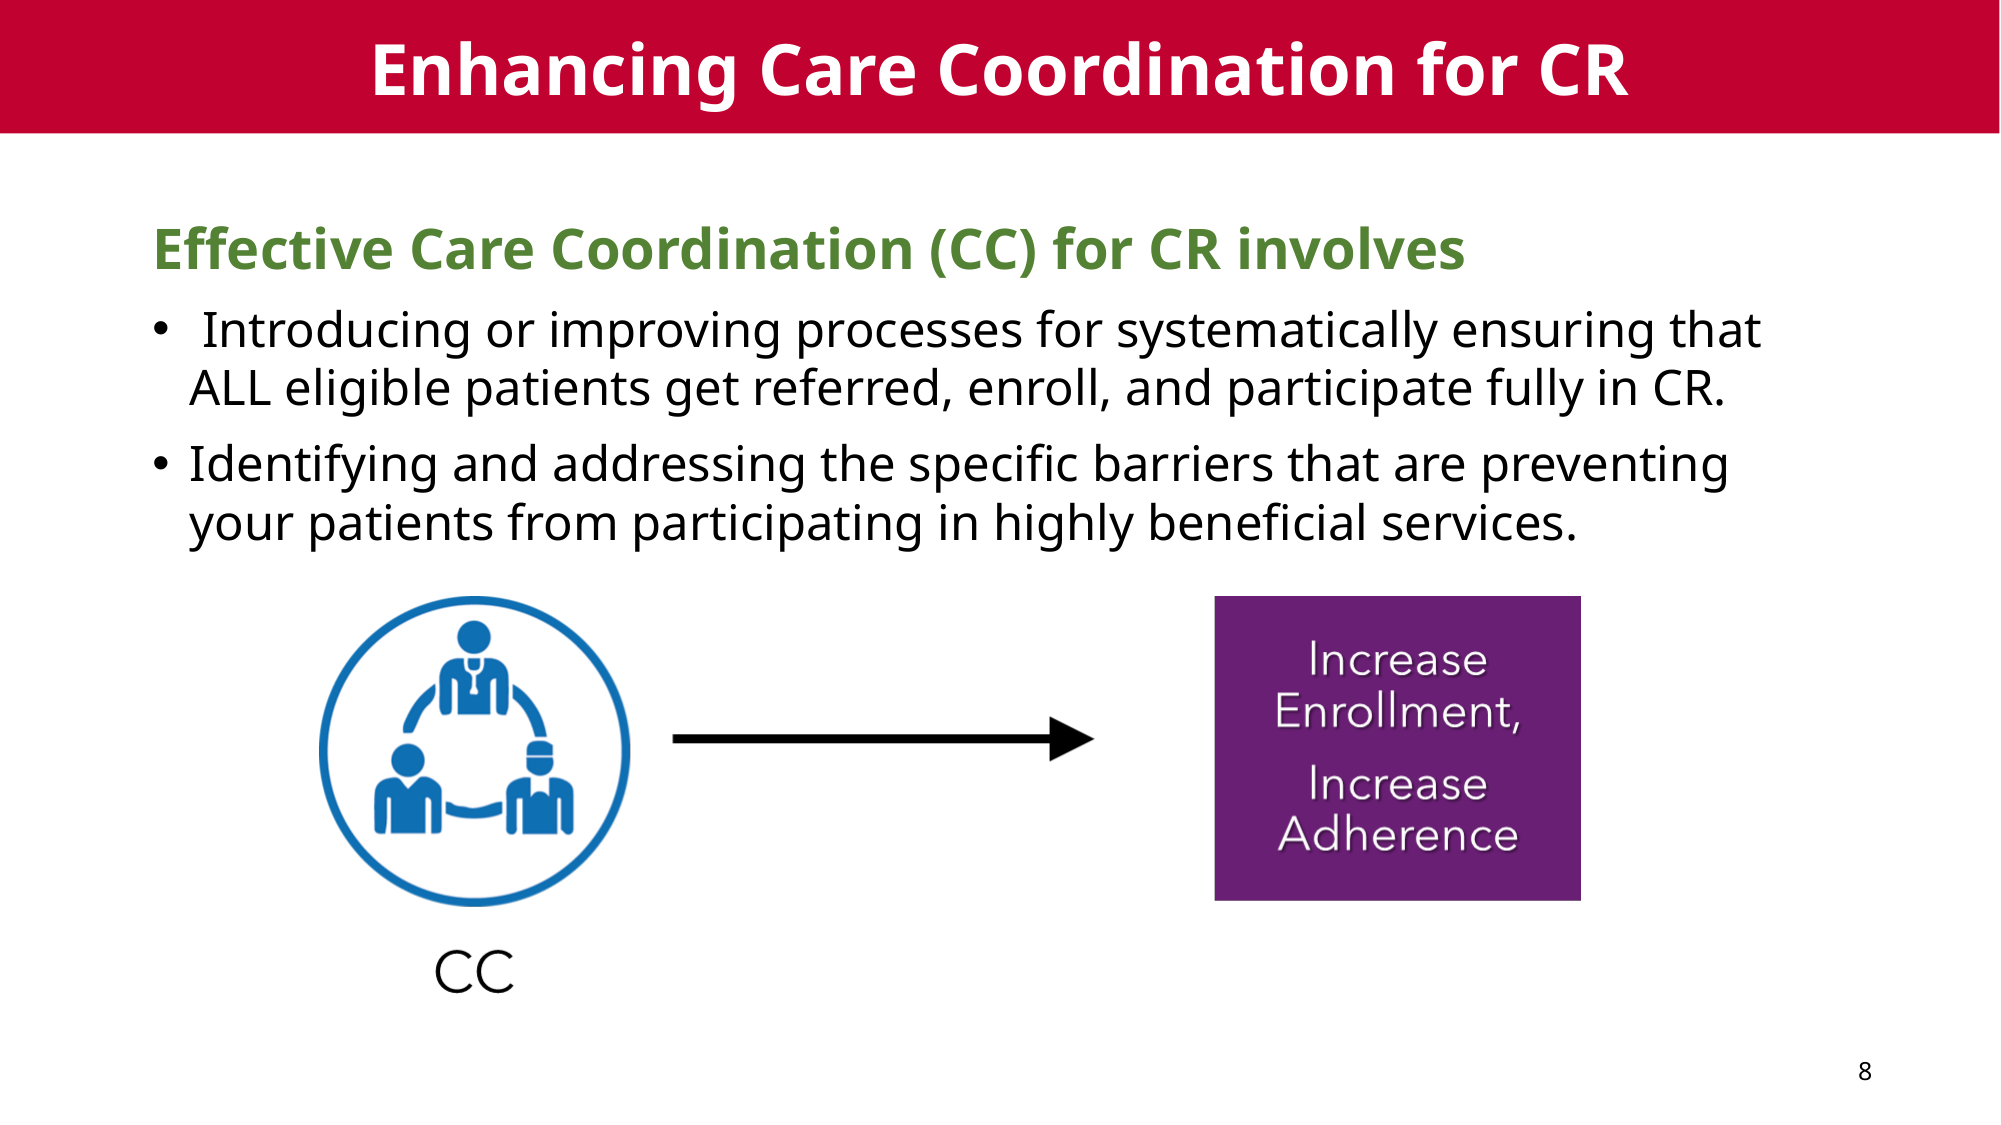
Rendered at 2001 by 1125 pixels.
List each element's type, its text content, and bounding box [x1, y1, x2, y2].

title Enhancing Care Coordination for CR [0, 0, 2000, 134]
text_box 8 [1437, 1042, 1888, 1103]
picture [319, 596, 1581, 1043]
list Effective Care Coordination (CC) for CR involves Introducing or improving processes for systematically ensuring that ALL eligible patients get referred, enroll, and participate fully in CR. Identifying and addressing the specific barriers that are preventing your patients from participating in highly beneficial services. [137, 206, 1863, 563]
